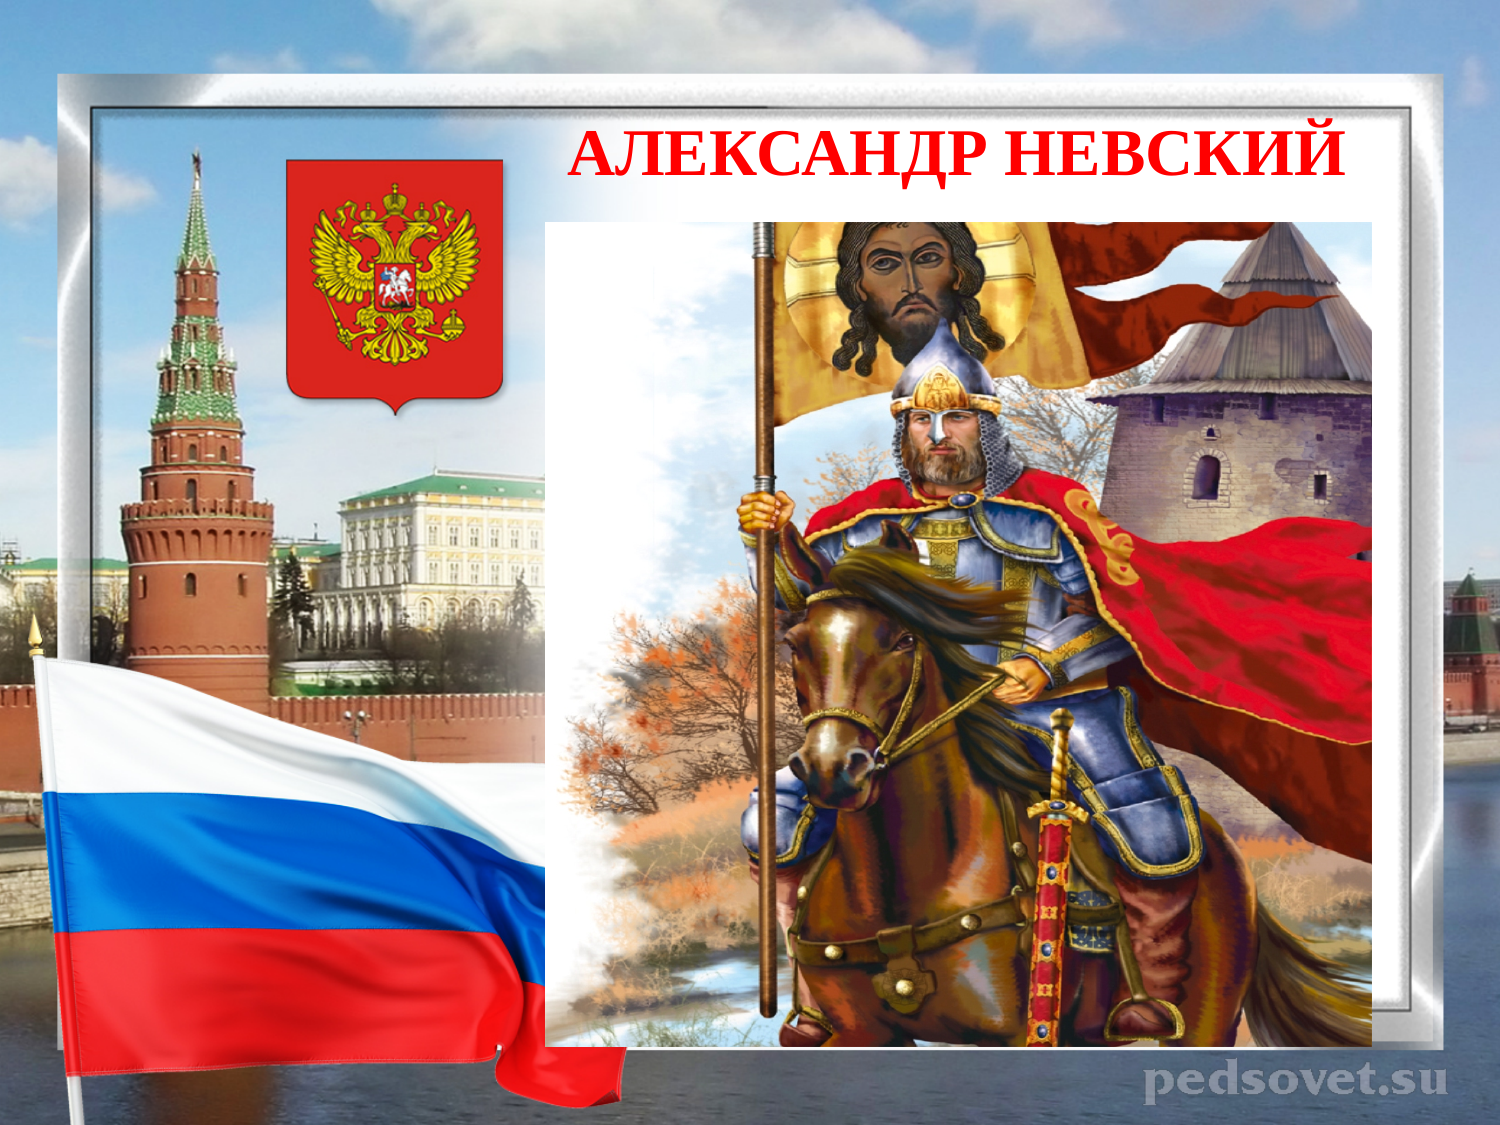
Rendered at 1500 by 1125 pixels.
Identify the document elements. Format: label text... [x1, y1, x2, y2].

title АЛЕКСАНДР НЕВСКИЙ [74, 44, 1426, 233]
picture [0, 0, 1500, 1125]
